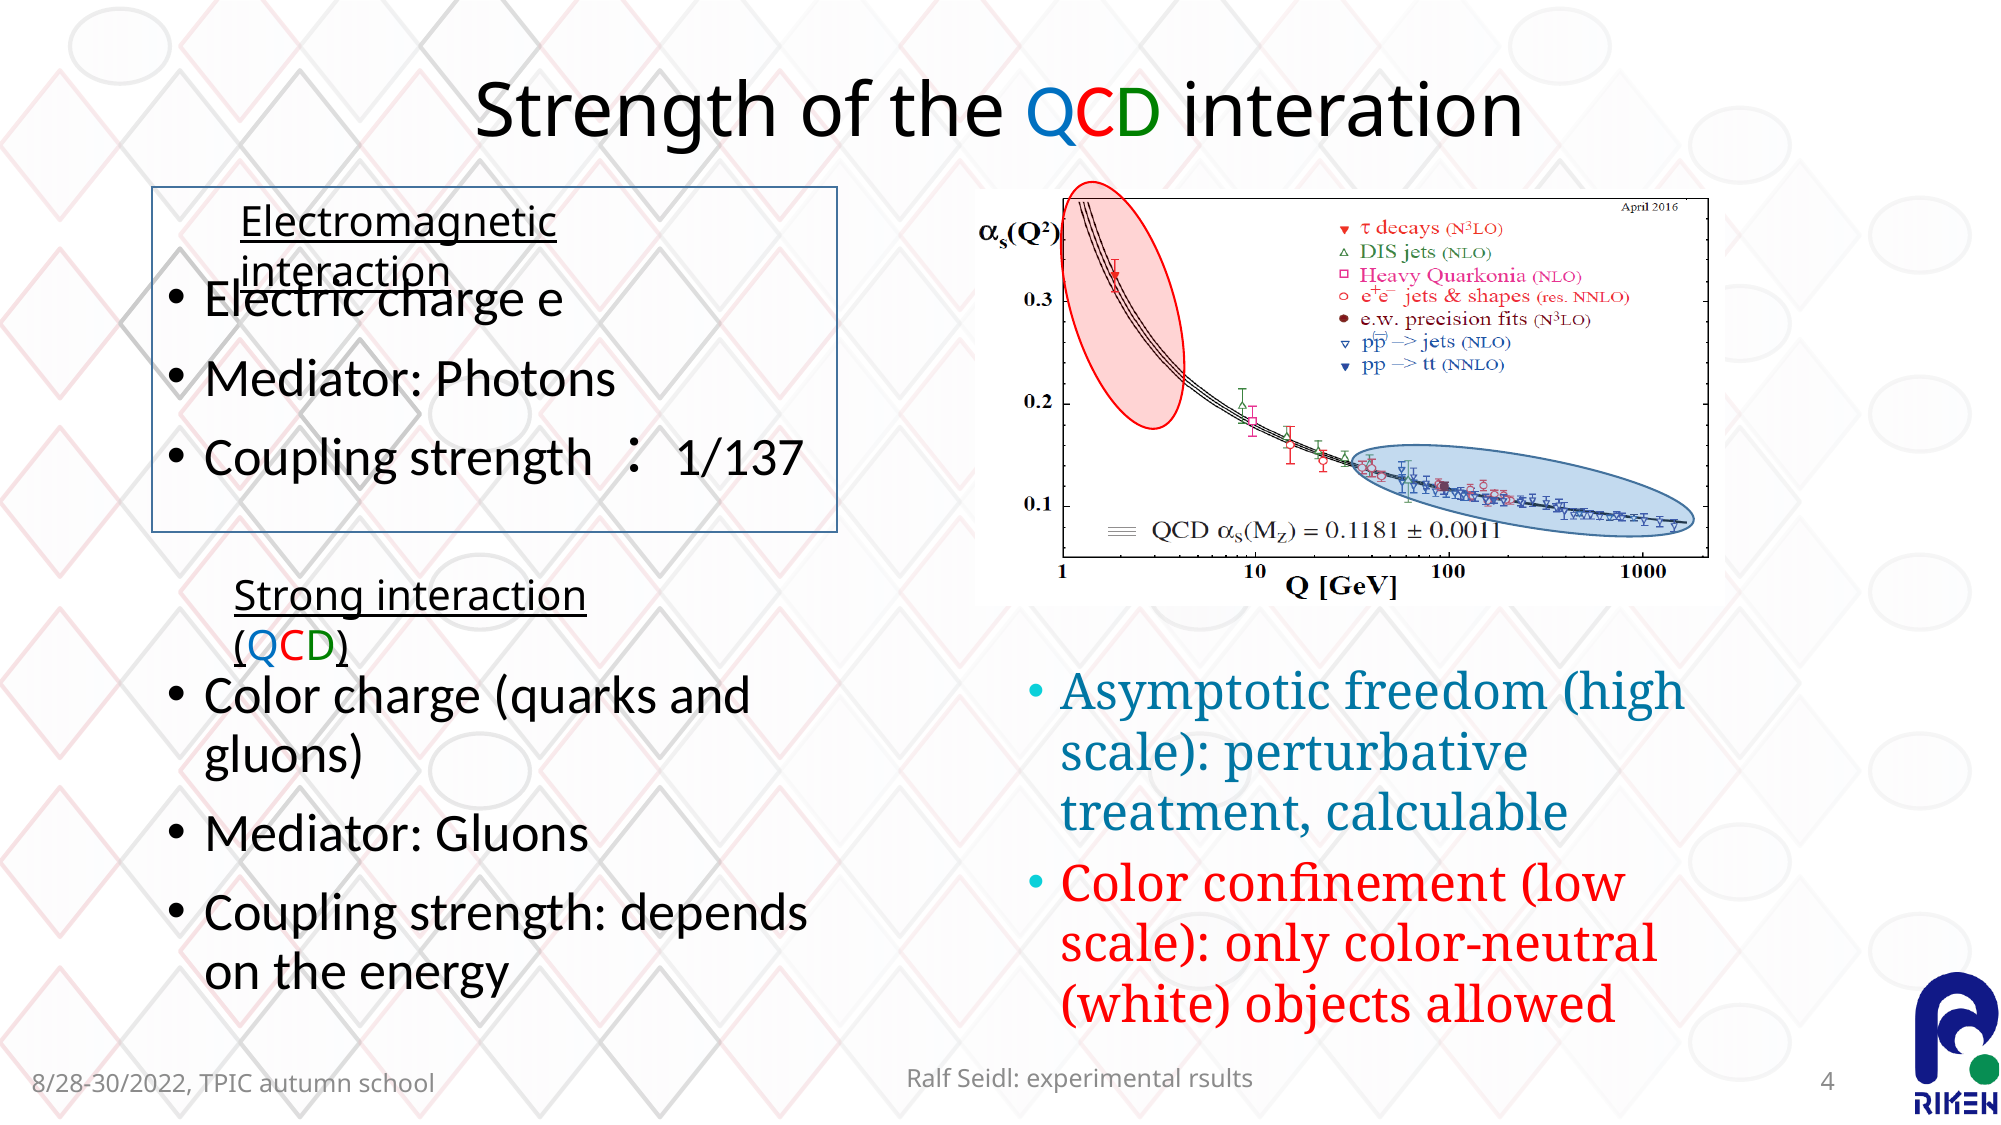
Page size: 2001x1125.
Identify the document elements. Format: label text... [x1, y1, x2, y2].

list Asymptotic freedom (high scale): perturbative treatment, calculable Color confinement (low scale): only color-neutral (white) objects allowed [1012, 651, 1788, 1050]
list Color charge (quarks and gluons) Mediator: Gluons Coupling strength: depends on the energy [151, 659, 888, 1058]
slide_number 4 [1683, 1052, 1850, 1113]
picture [1915, 972, 2000, 1115]
text_box [151, 186, 838, 262]
text_box Strong interaction (QCD) [219, 561, 719, 677]
footer Ralf Seidl: experimental rsults [583, 1050, 1584, 1110]
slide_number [16, 1052, 484, 1113]
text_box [974, 177, 1725, 606]
text_box Electromagnetic interaction [225, 187, 775, 303]
list Electric charge e Mediator: Photons Coupling strength：1/137 [151, 262, 838, 592]
title Strength of the QCD interation [99, 45, 1900, 180]
